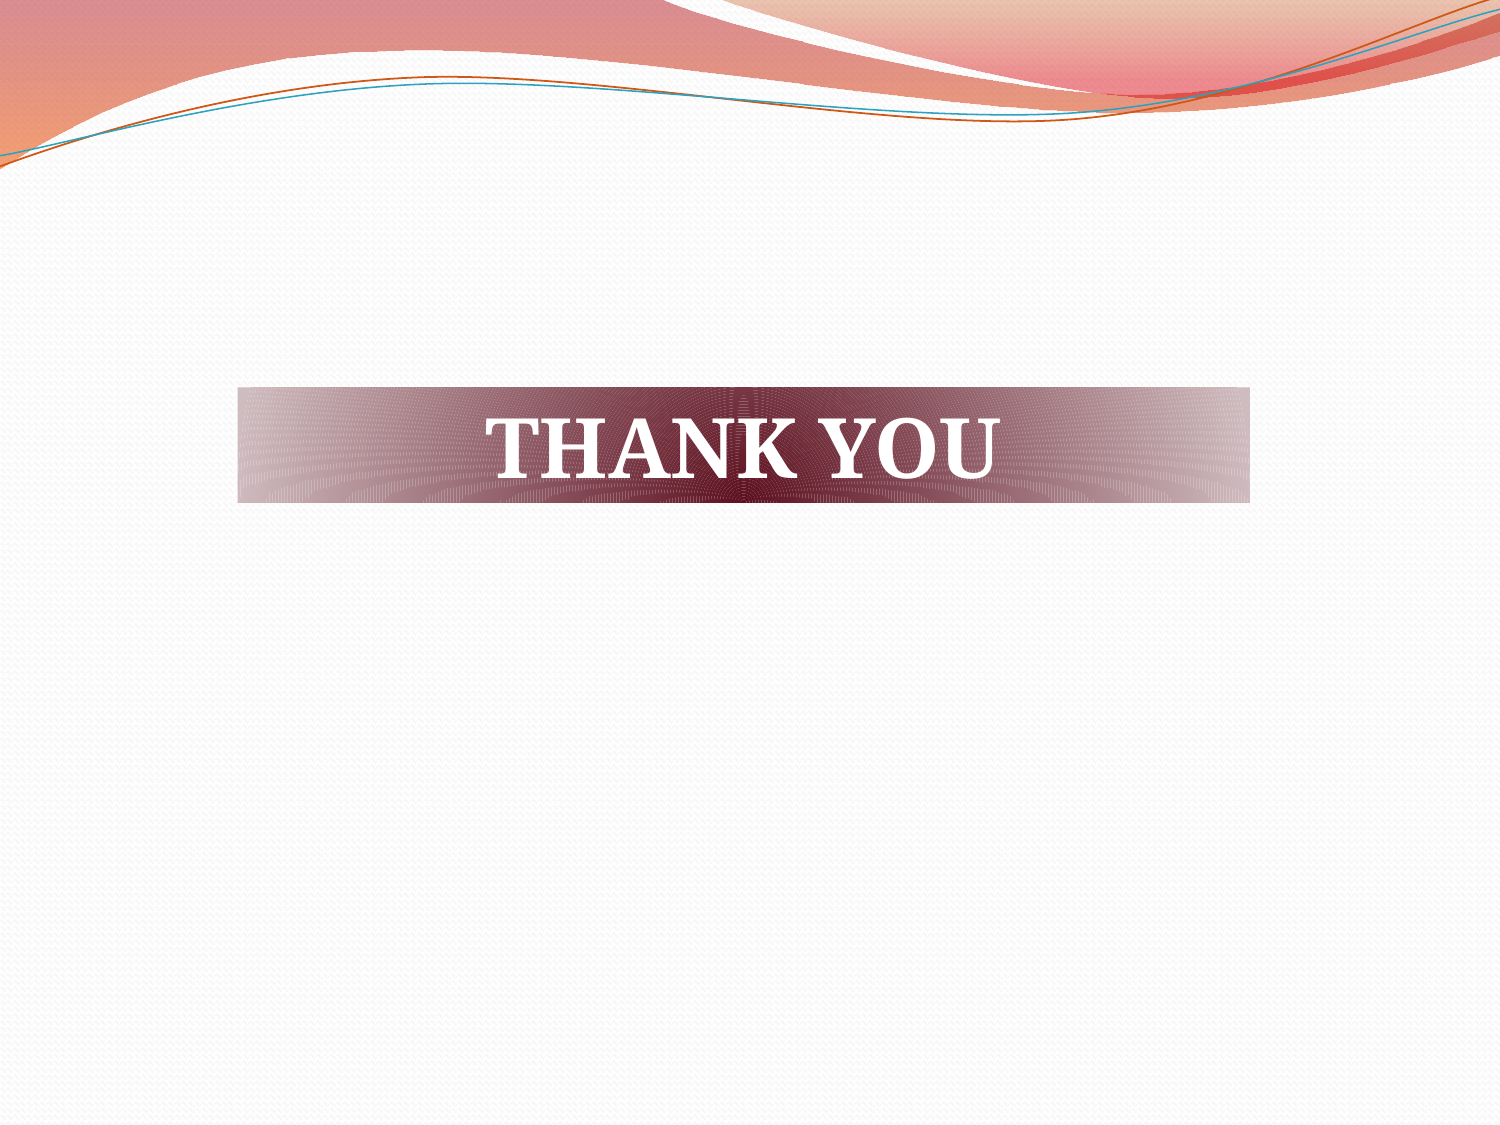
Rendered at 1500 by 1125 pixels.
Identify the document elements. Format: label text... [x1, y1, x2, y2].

text_box THANK YOU [237, 387, 1250, 503]
